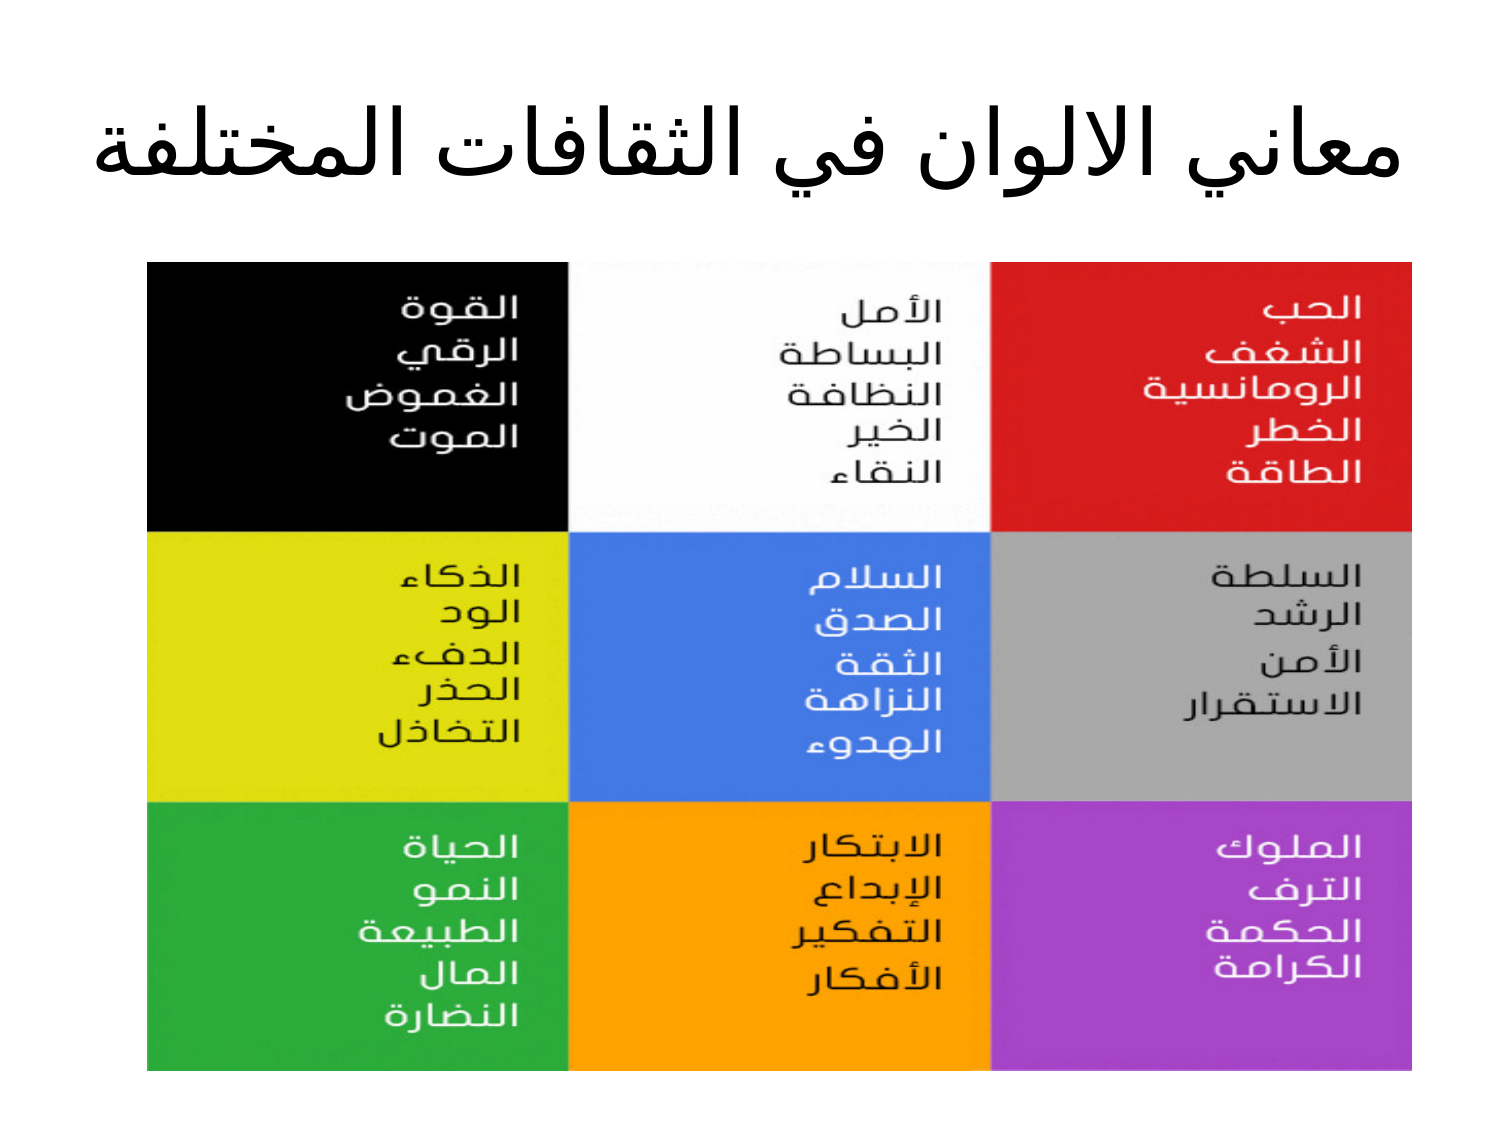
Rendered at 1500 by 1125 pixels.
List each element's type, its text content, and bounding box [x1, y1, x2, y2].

title معاني الالوان في الثقافات المختلفة [75, 45, 1425, 233]
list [147, 262, 1412, 1071]
